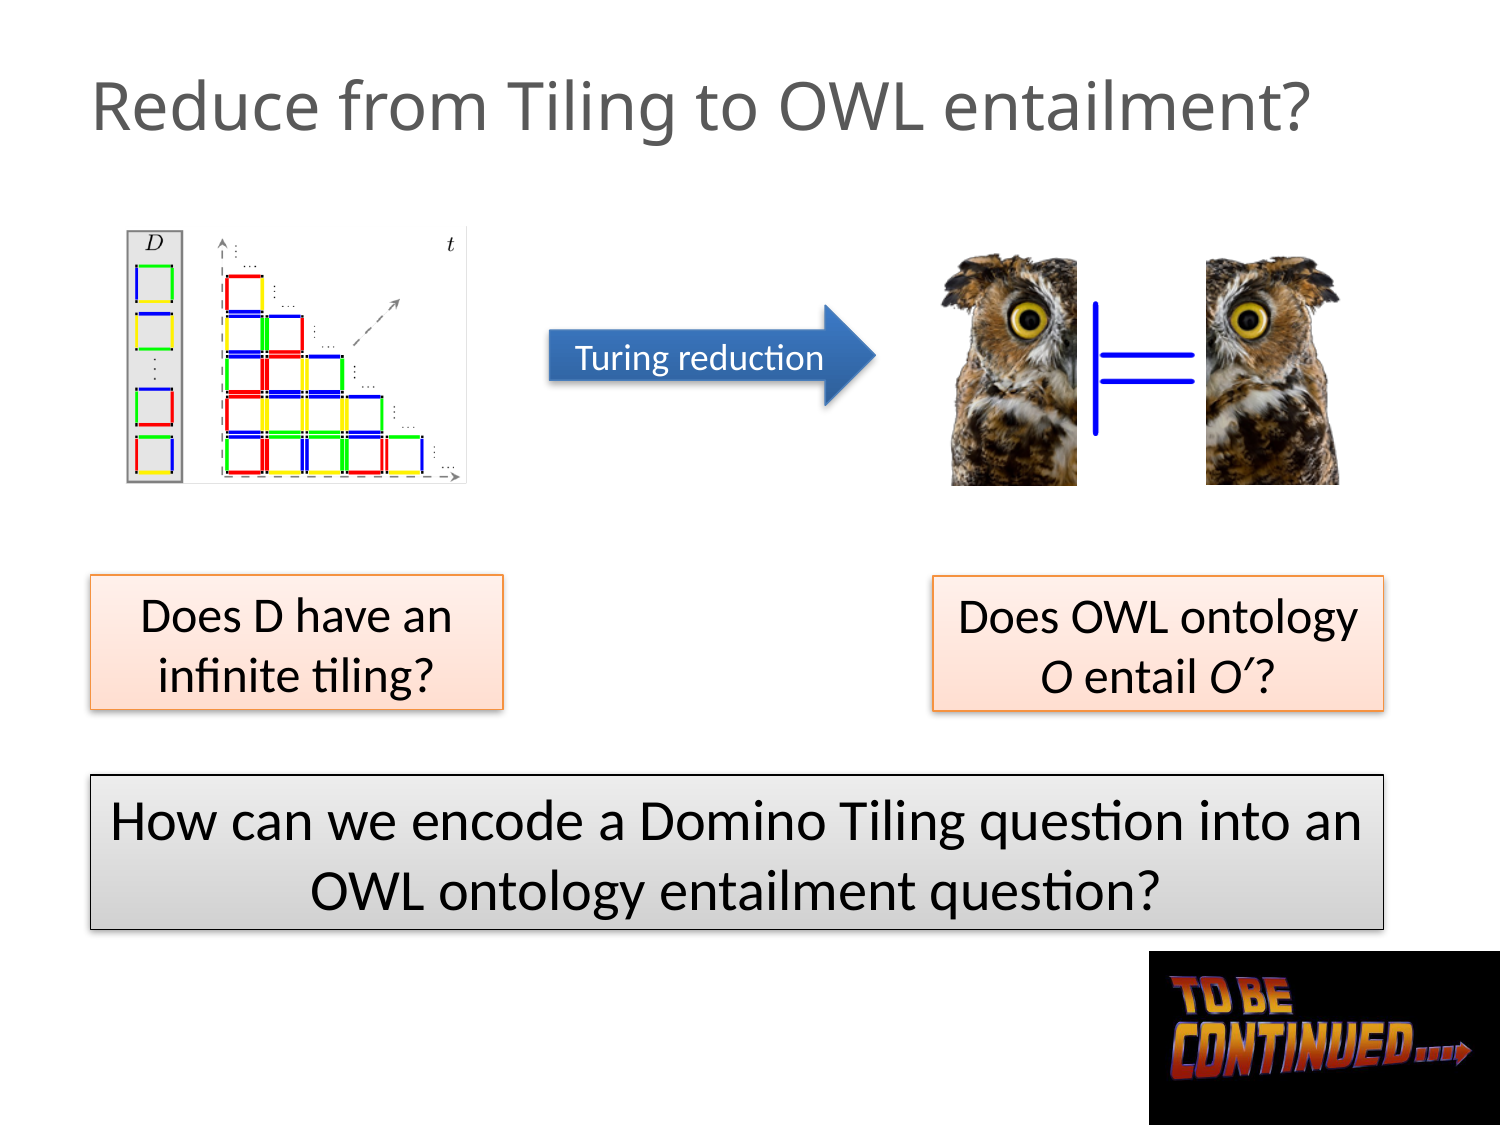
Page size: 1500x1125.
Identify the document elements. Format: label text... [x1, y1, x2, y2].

picture [124, 224, 469, 486]
text_box How can we encode a Domino Tiling question into an OWL ontology entailment question? [90, 774, 1384, 930]
list [75, 200, 1425, 1005]
text_box Turing reduction [548, 304, 876, 406]
picture [1149, 950, 1500, 1125]
title Reduce from Tiling to OWL entailment? [75, 45, 1425, 163]
text_box Does D have an infinite tiling? [90, 574, 504, 710]
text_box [937, 251, 1351, 486]
text_box Does OWL ontology O entail O′? [932, 575, 1384, 712]
